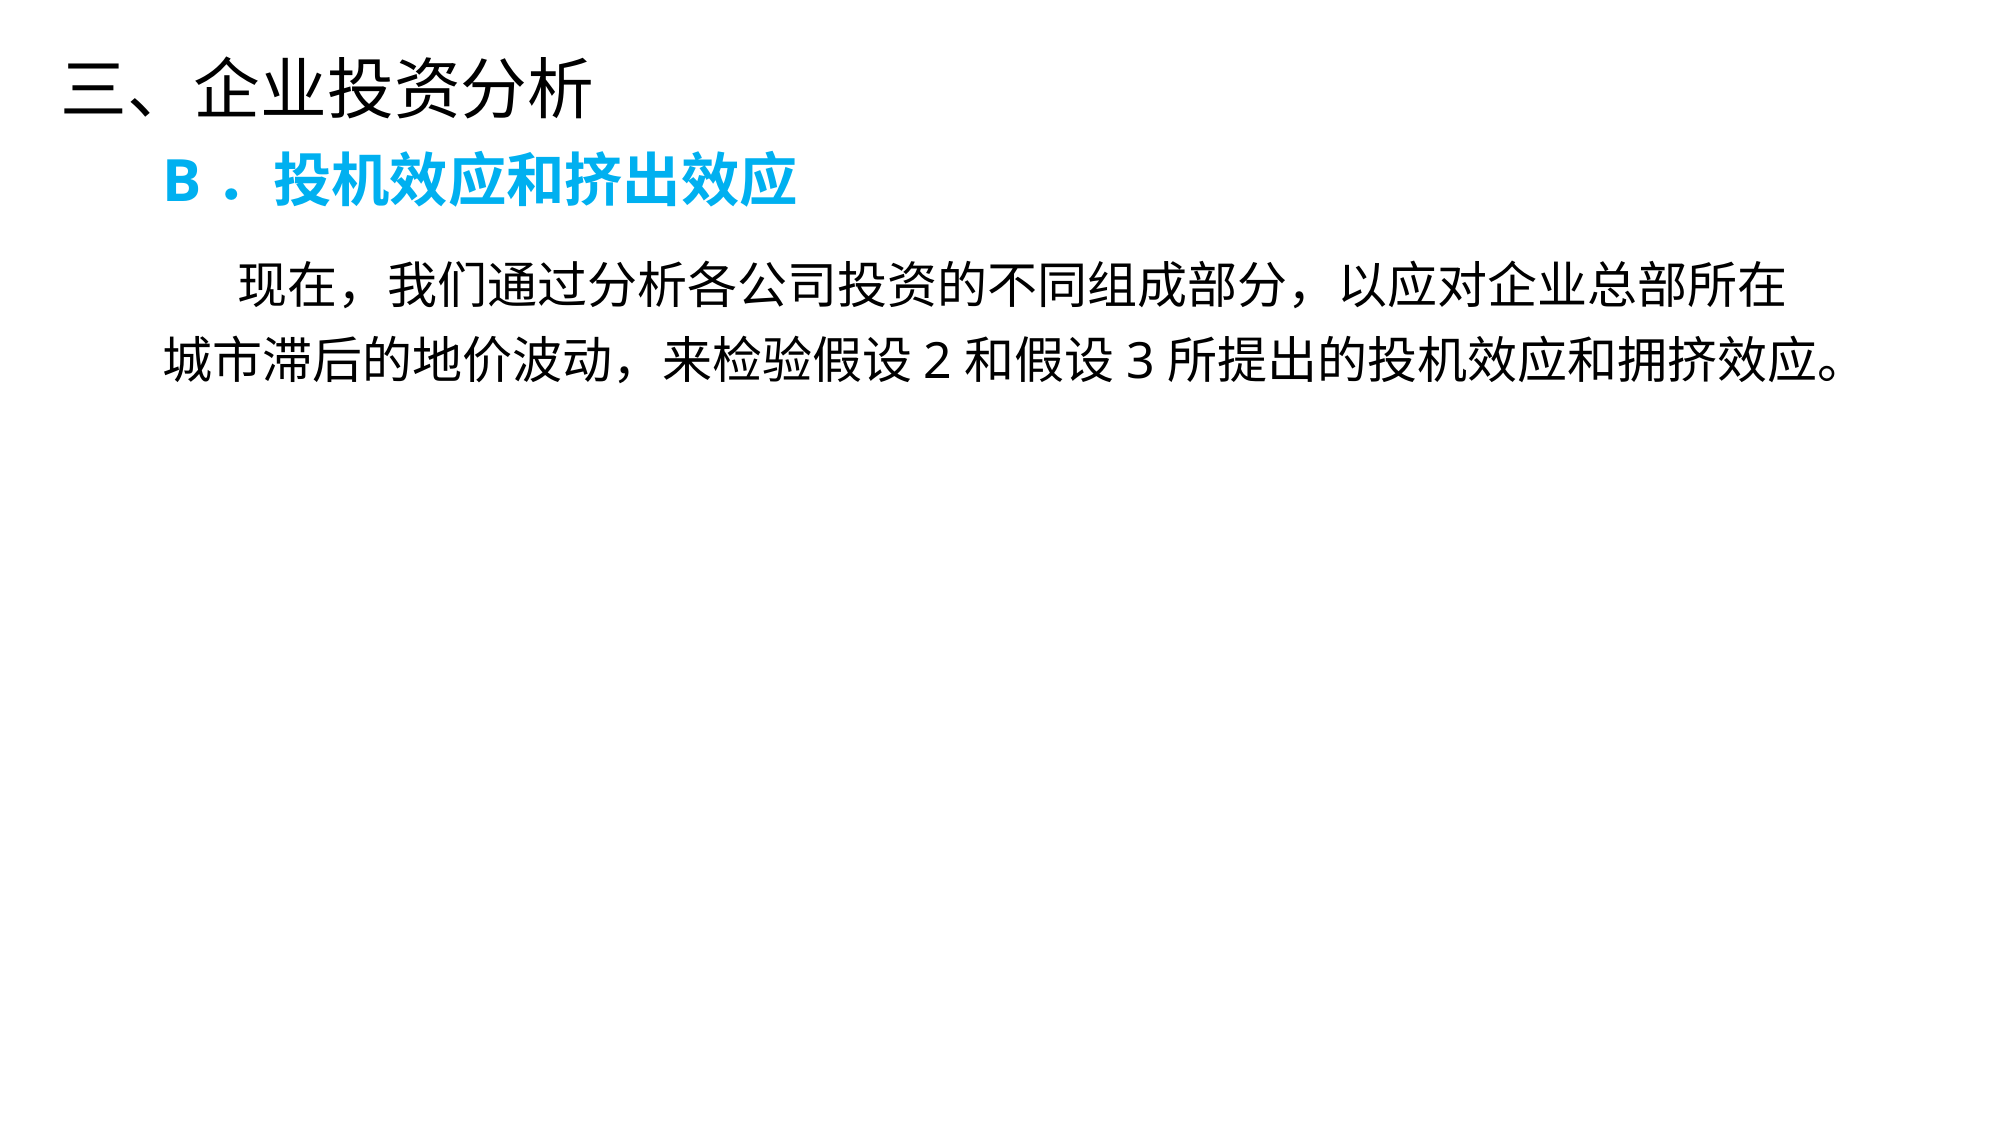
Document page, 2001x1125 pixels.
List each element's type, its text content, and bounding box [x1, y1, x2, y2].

text_box B．投机效应和挤出效应 现在，我们通过分析各公司投资的不同组成部分，以应对企业总部所在城市滞后的地价波动，来检验假设2和假设3所提出的投机效应和拥挤效应。 [147, 136, 1837, 396]
text_box 三、企业投资分析 [45, 0, 971, 135]
